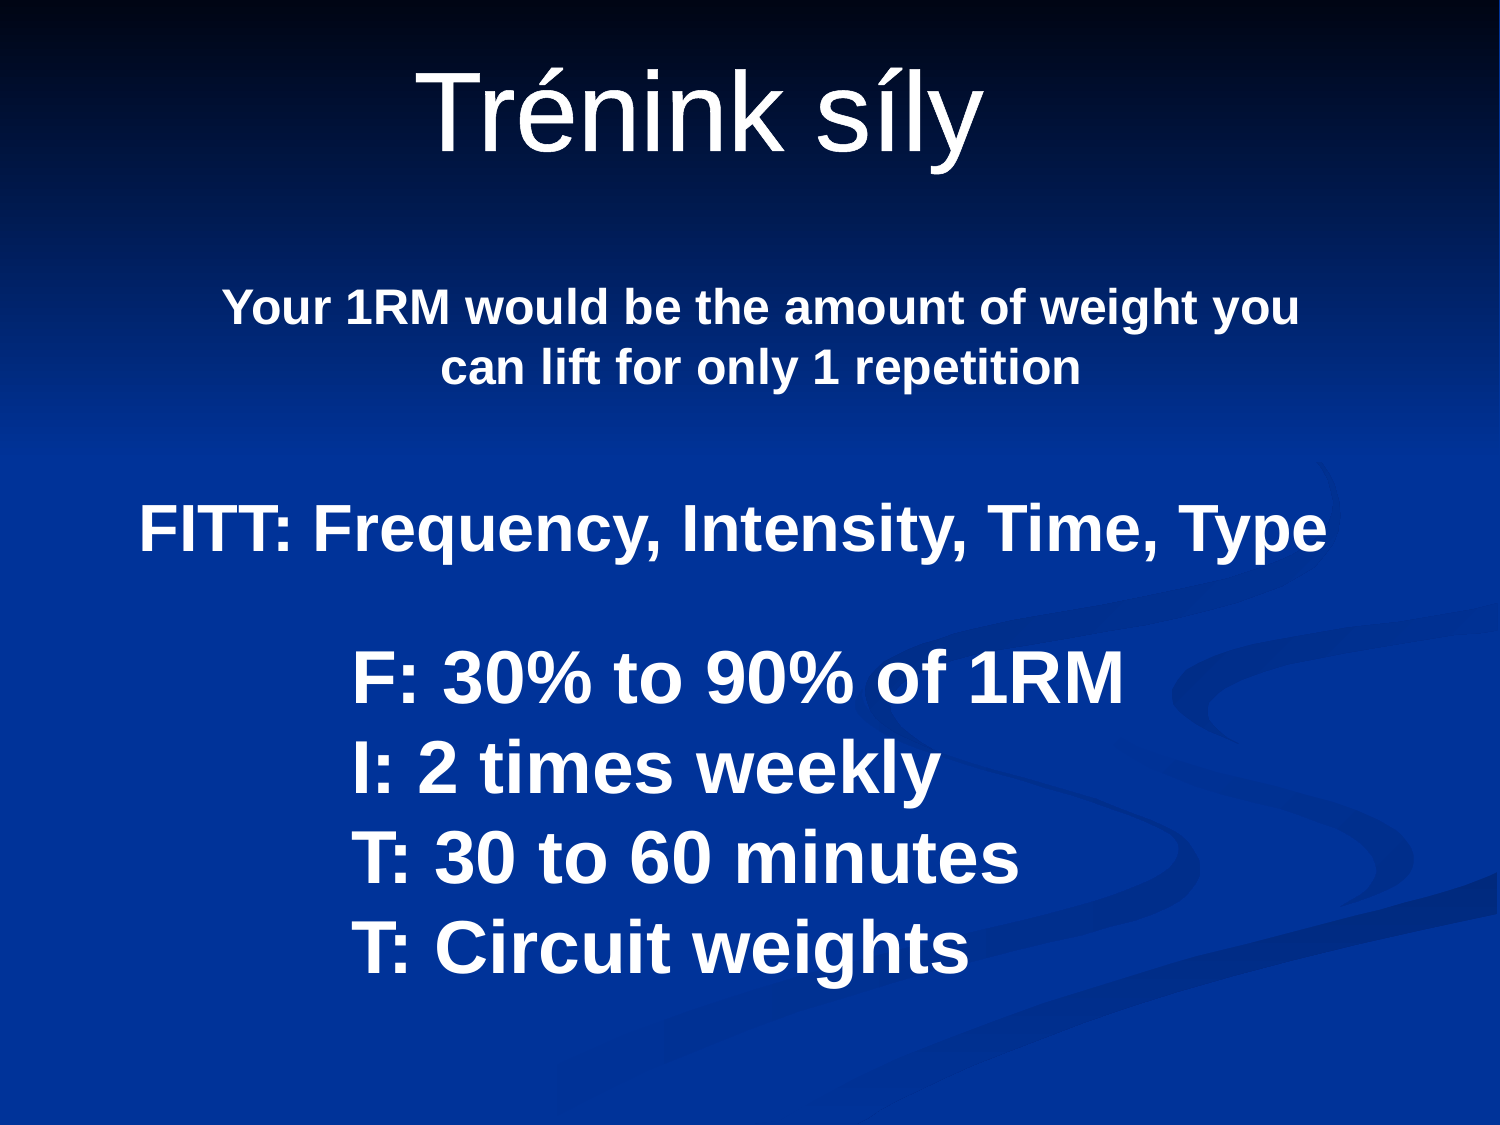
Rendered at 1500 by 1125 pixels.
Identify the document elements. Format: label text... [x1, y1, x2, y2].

text_box Trénink síly [398, 30, 1000, 181]
text_box F: 30% to 90% of 1RM I: 2 times weekly T: 30 to 60 minutes T: Circuit weights [336, 621, 1306, 997]
text_box Your 1RM would be the amount of weight you can lift for only 1 repetition FITT: Frequency, Intensity, Time, Type [123, 267, 1400, 572]
